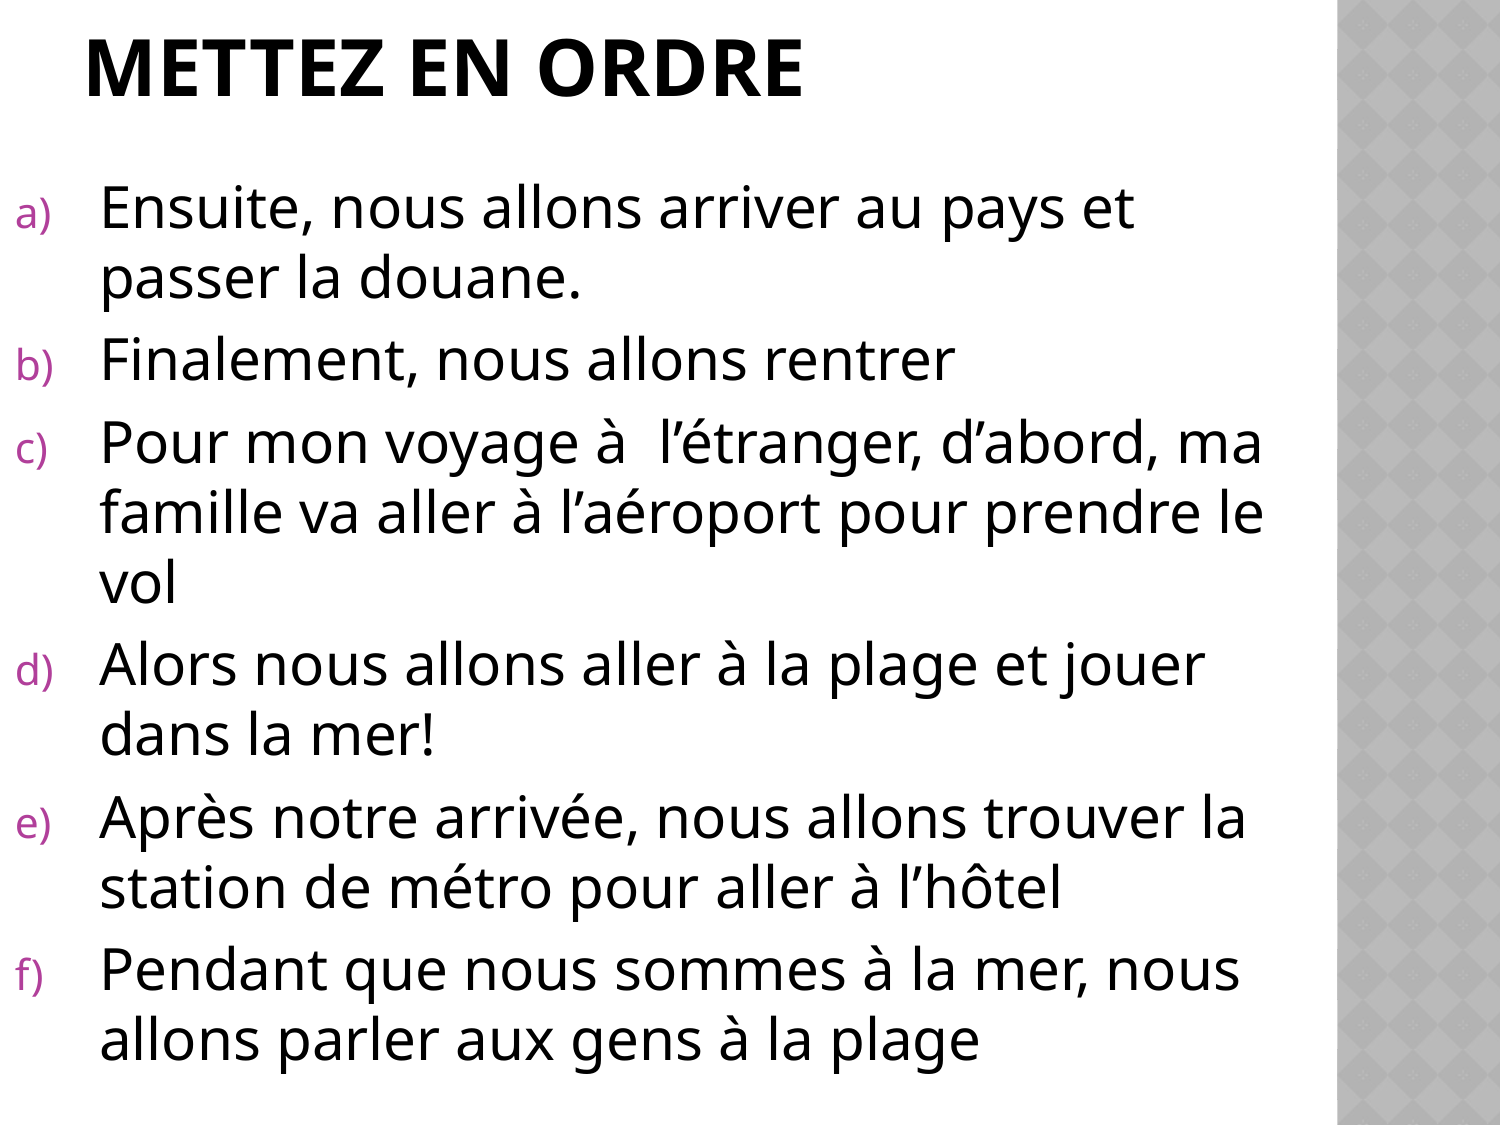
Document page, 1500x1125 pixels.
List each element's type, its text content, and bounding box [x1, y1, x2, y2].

title Mettez en ordre [75, 0, 1263, 113]
list Ensuite, nous allons arriver au pays et passer la douane. Finalement, nous allons rentrer Pour mon voyage à l’étranger, d’abord, ma famille va aller à l’aéroport pour prendre le vol Alors nous allons aller à la plage et jouer dans la mer! Après notre arrivée, nous allons trouver la station de métro pour aller à l’hôtel Pendant que nous sommes à la mer, nous allons parler aux gens à la plage [0, 162, 1338, 1125]
